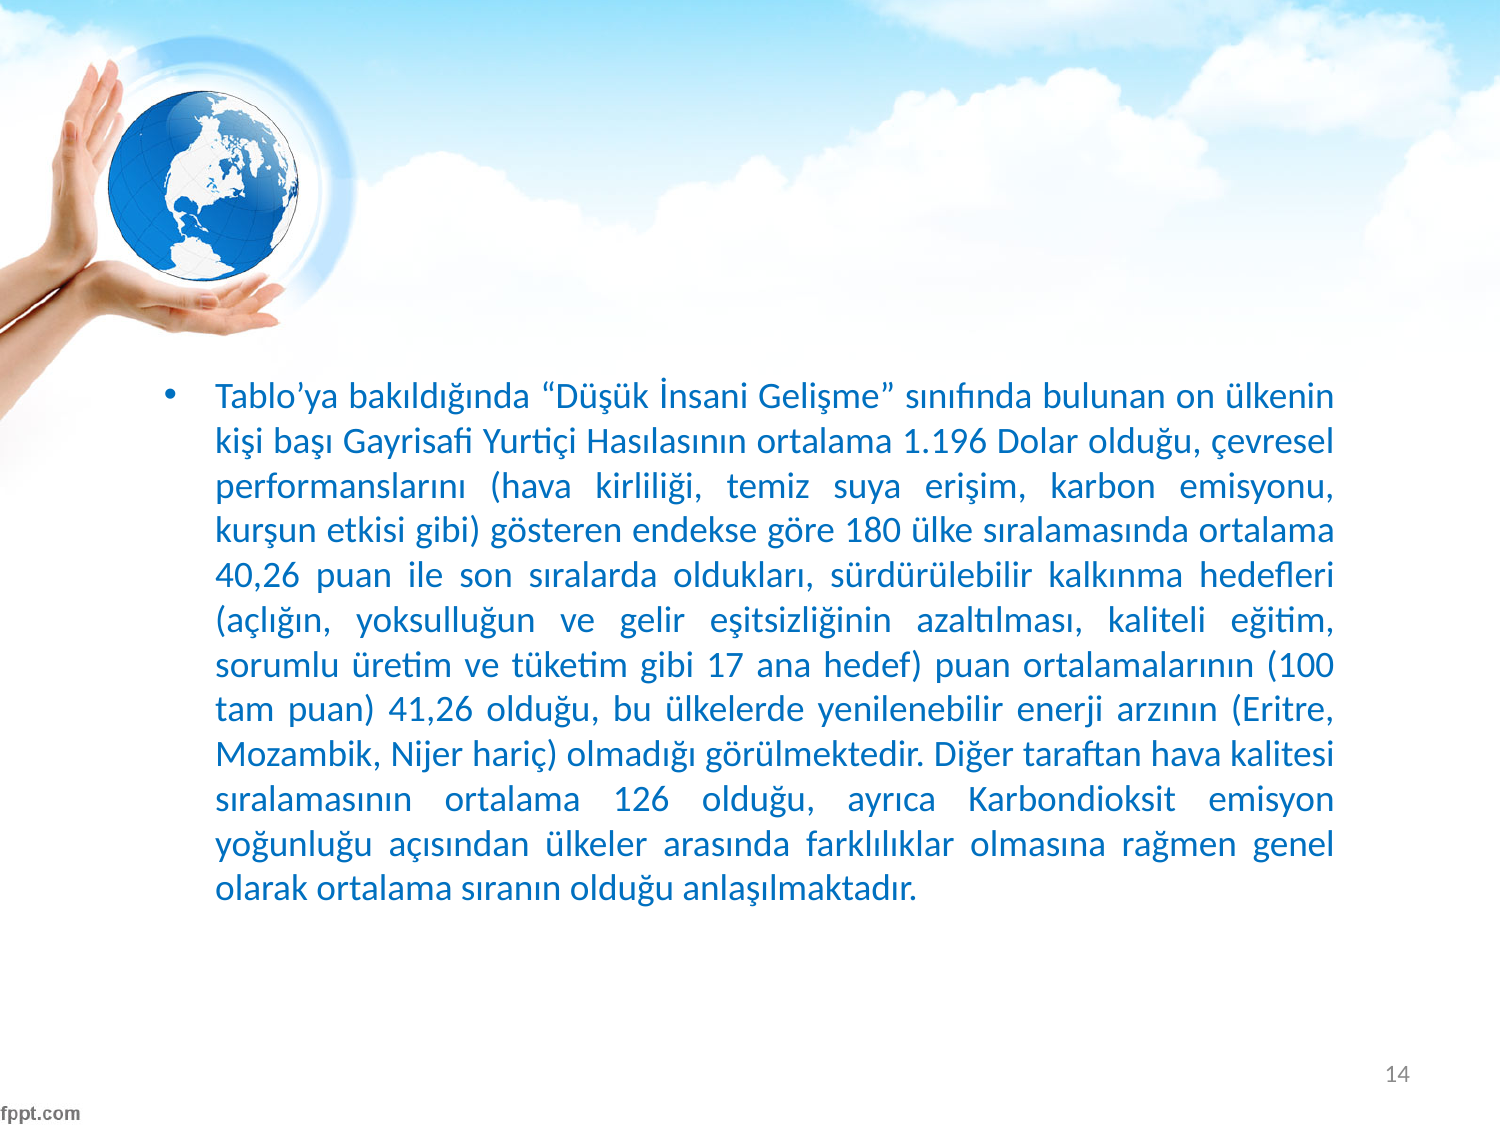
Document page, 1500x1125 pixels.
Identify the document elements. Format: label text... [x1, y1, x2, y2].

slide_number 14 [1074, 1042, 1425, 1103]
list Tablo’ya bakıldığında “Düşük İnsani Gelişme” sınıfında bulunan on ülkenin kişi başı Gayrisafi Yurtiçi Hasılasının ortalama 1.196 Dolar olduğu, çevresel performanslarını (hava kirliliği, temiz suya erişim, karbon emisyonu, kurşun etkisi gibi) gösteren endekse göre 180 ülke sıralamasında ortalama 40,26 puan ile son sıralarda oldukları, sürdürülebilir kalkınma hedefleri (açlığın, yoksulluğun ve gelir eşitsizliğinin azaltılması, kaliteli eğitim, sorumlu üretim ve tüketim gibi 17 ana hedef) puan ortalamalarının (100 tam puan) 41,26 olduğu, bu ülkelerde yenilenebilir enerji arzının (Eritre, Mozambik, Nijer hariç) olmadığı görülmektedir. Diğer taraftan hava kalitesi sıralamasının ortalama 126 olduğu, ayrıca Karbondioksit emisyon yoğunluğu açısından ülkeler arasında farklılıklar olmasına rağmen genel olarak ortalama sıranın olduğu anlaşılmaktadır. [148, 311, 1352, 964]
picture [0, 0, 1500, 1125]
